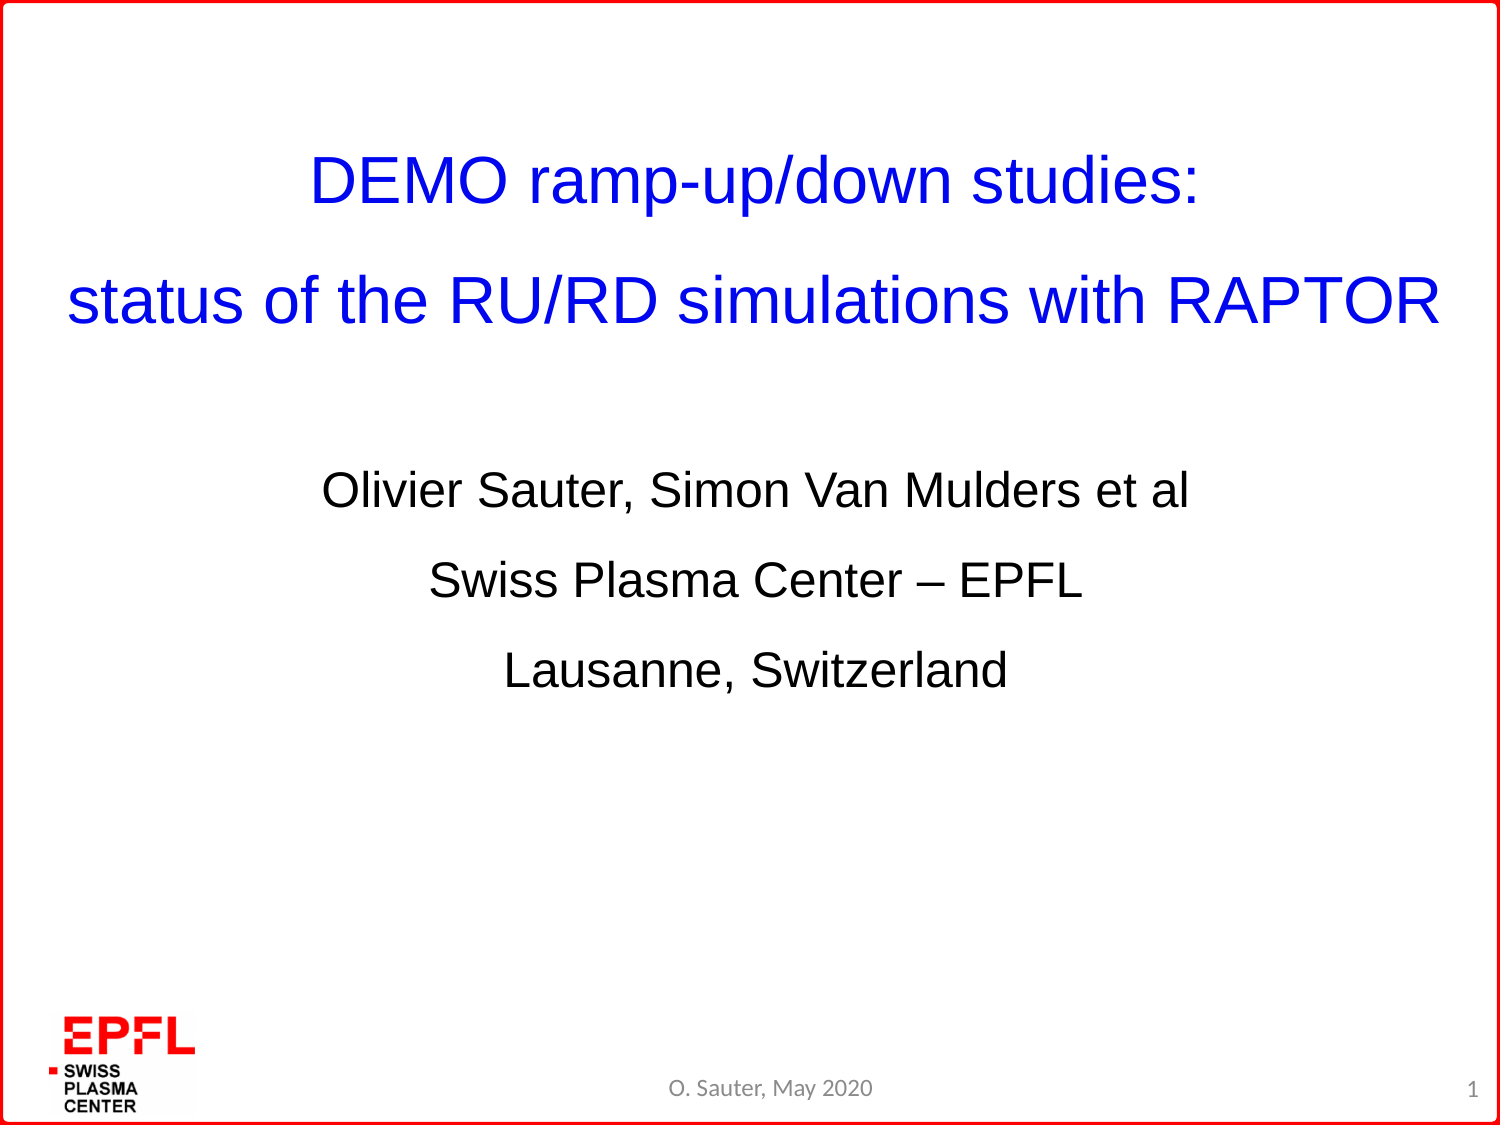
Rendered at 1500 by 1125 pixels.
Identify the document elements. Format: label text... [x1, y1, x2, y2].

text_box DEMO ramp-up/down studies: status of the RU/RD simulations with RAPTOR Olivier Sauter, Simon Van Mulders et al Swiss Plasma Center – EPFL Lausanne, Switzerland [41, 89, 1471, 705]
picture [49, 1012, 195, 1115]
slide_number 1 [1234, 1057, 1495, 1118]
